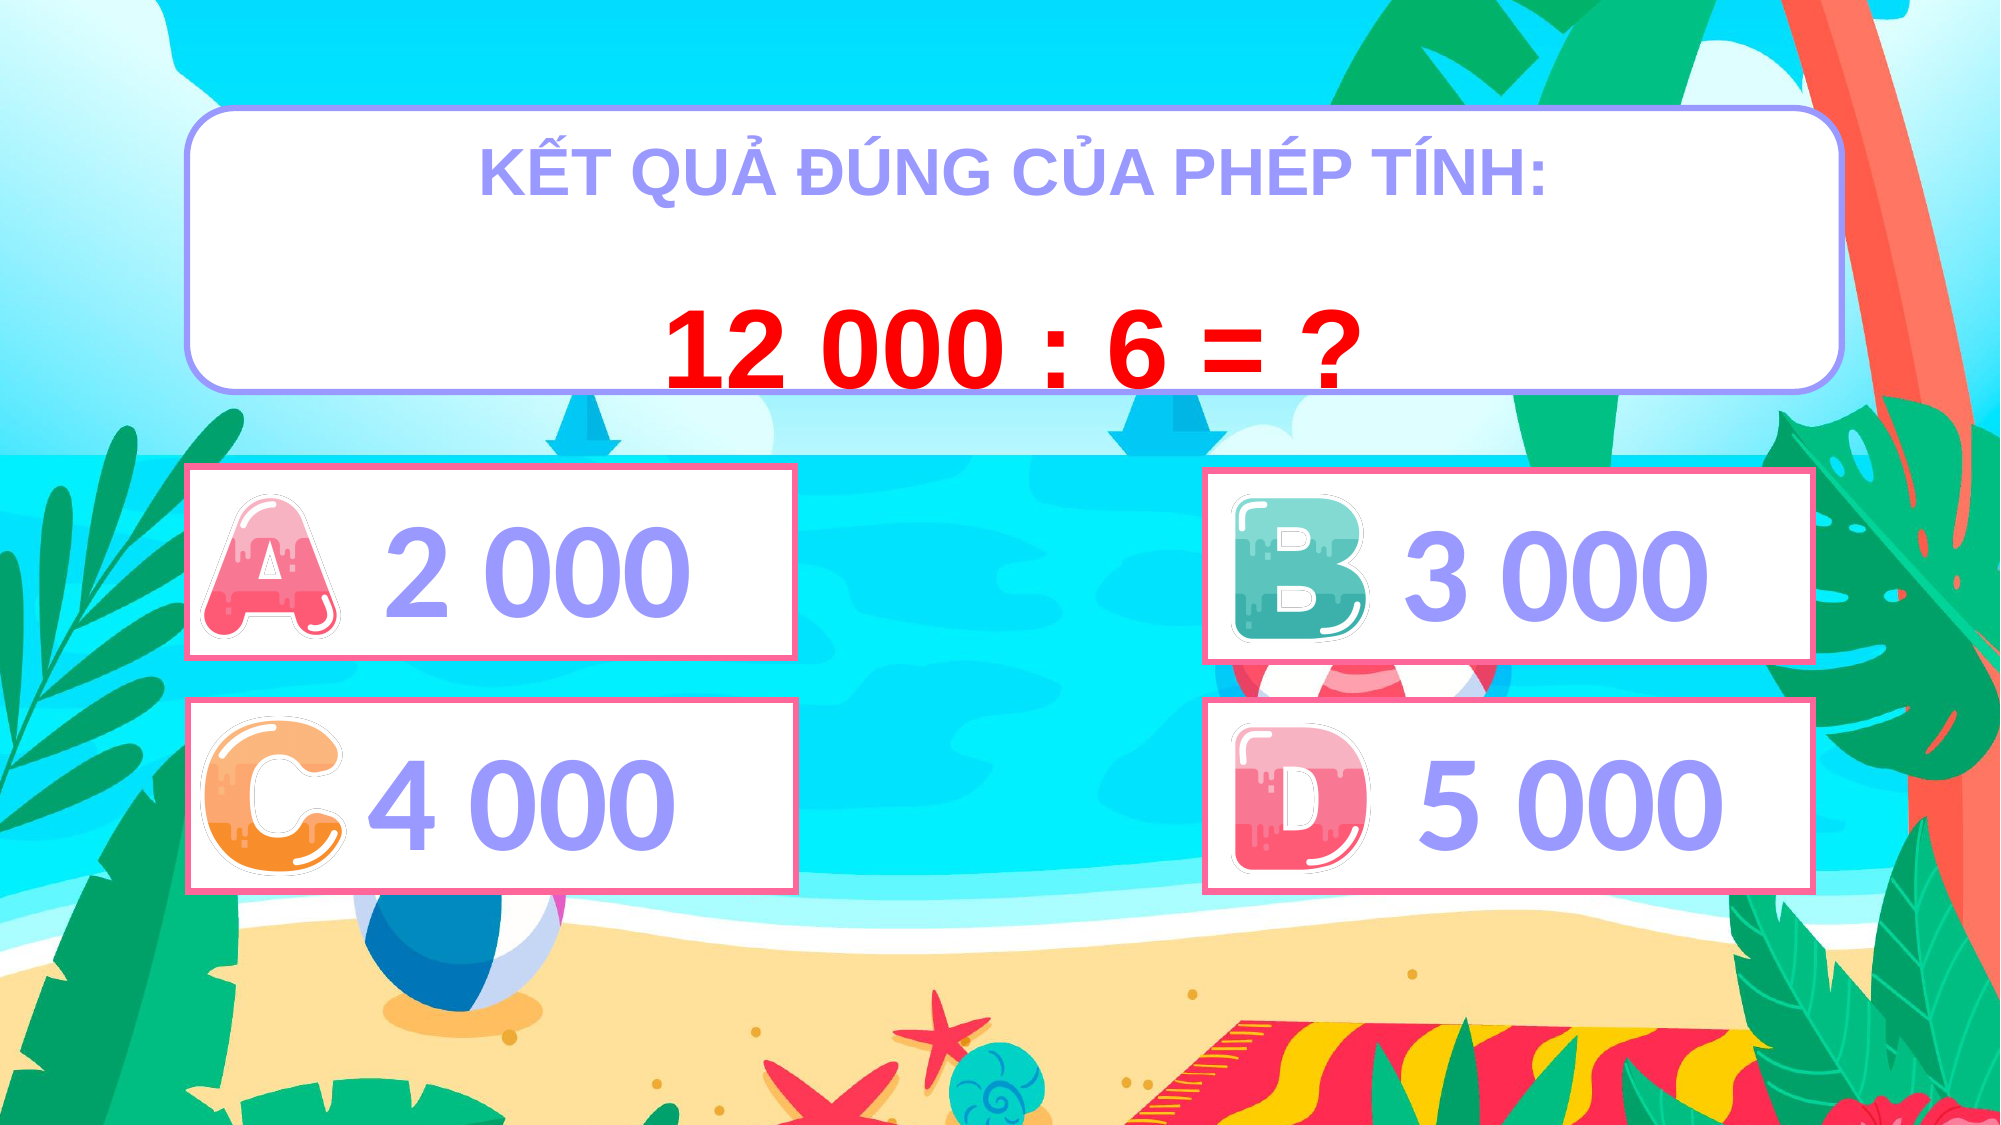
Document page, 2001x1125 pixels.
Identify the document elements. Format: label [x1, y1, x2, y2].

text_box [1204, 470, 1813, 663]
text_box [1204, 699, 1813, 892]
list [0, 0, 2000, 1125]
text_box [187, 699, 796, 892]
text_box [187, 466, 796, 659]
